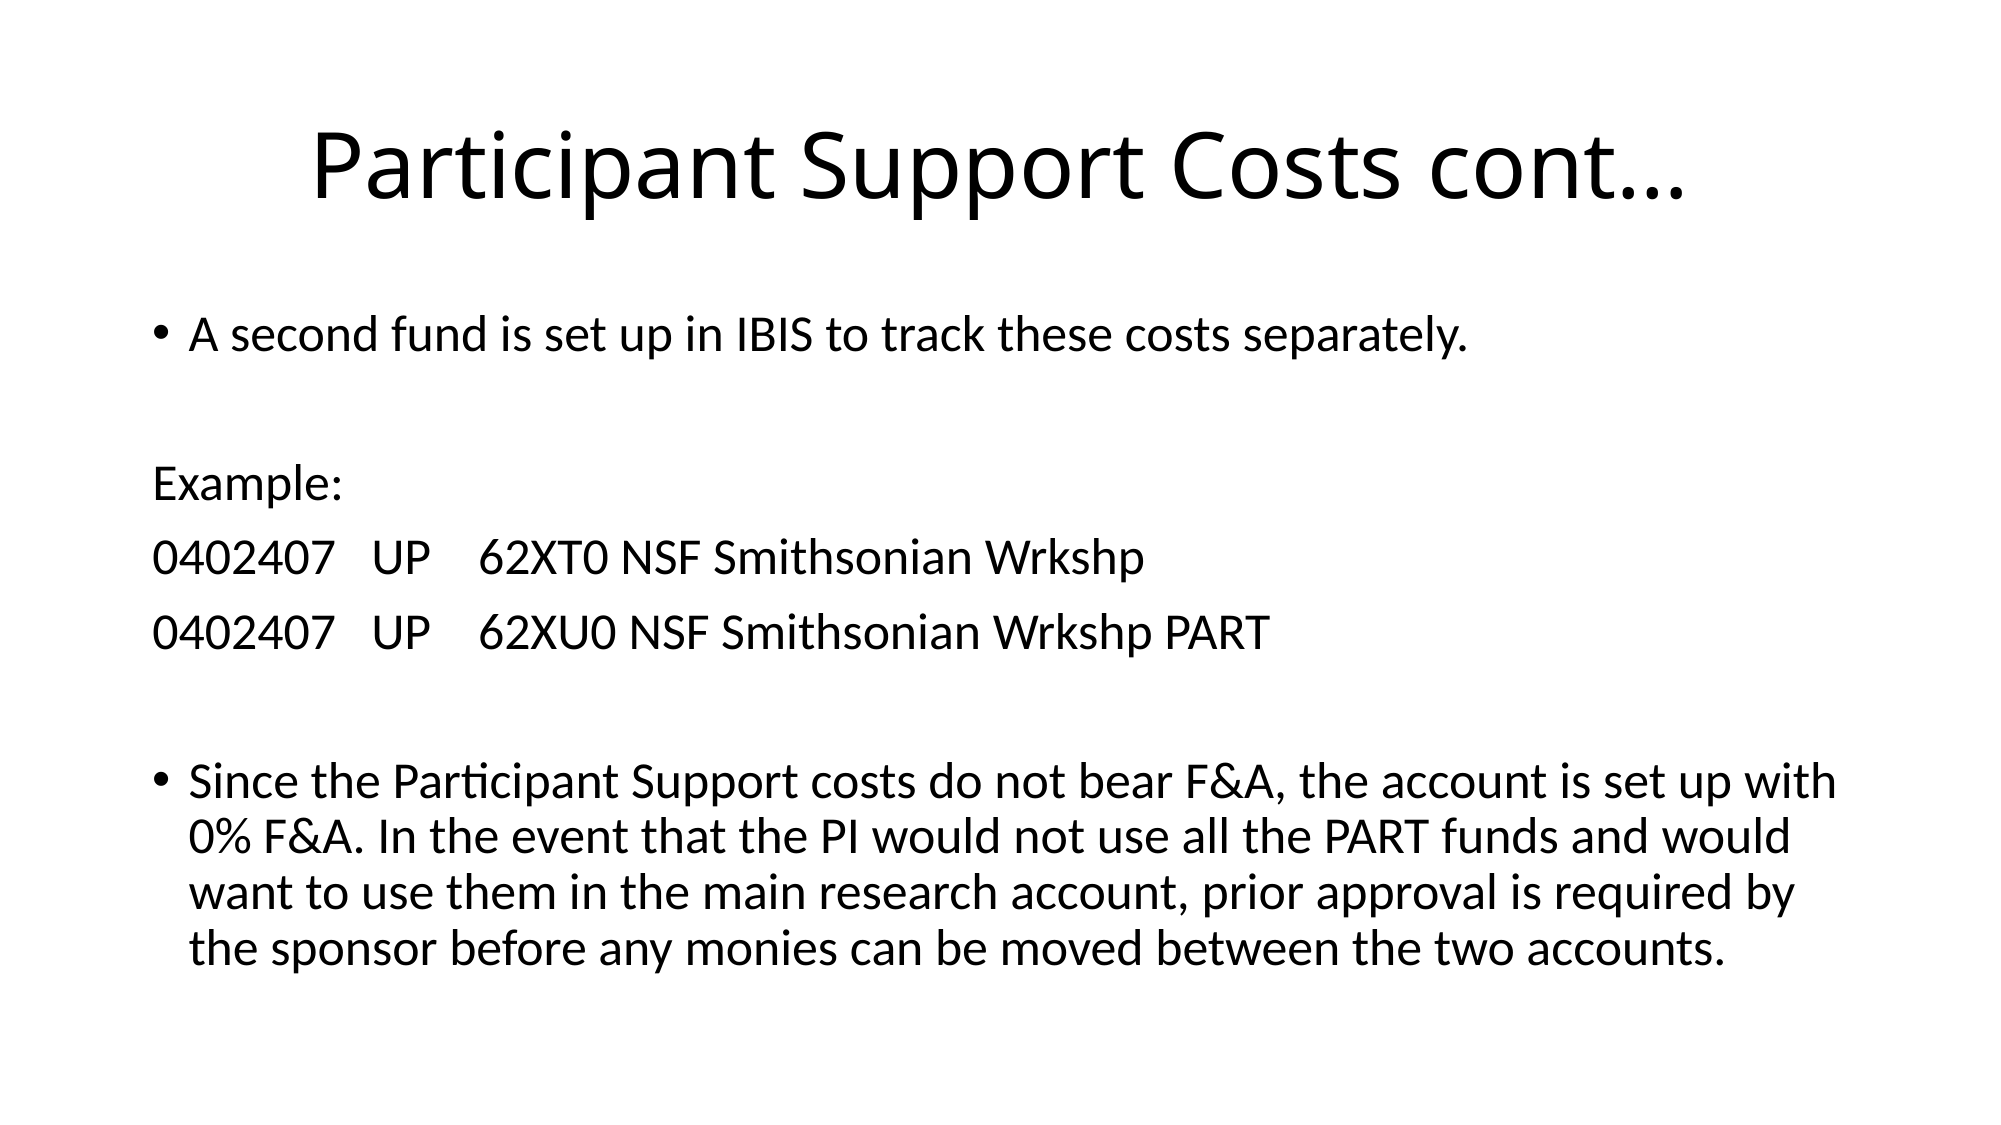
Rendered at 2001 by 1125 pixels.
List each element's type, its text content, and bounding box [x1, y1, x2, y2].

title Participant Support Costs cont… [137, 59, 1863, 278]
list A second fund is set up in IBIS to track these costs separately. Example: 0402407 UP 62XT0 NSF Smithsonian Wrkshp 0402407 UP 62XU0 NSF Smithsonian Wrkshp PART Since the Participant Support costs do not bear F&A, the account is set up with 0% F&A. In the event that the PI would not use all the PART funds and would want to use them in the main research account, prior approval is required by the sponsor before any monies can be moved between the two accounts. [137, 299, 1863, 1014]
